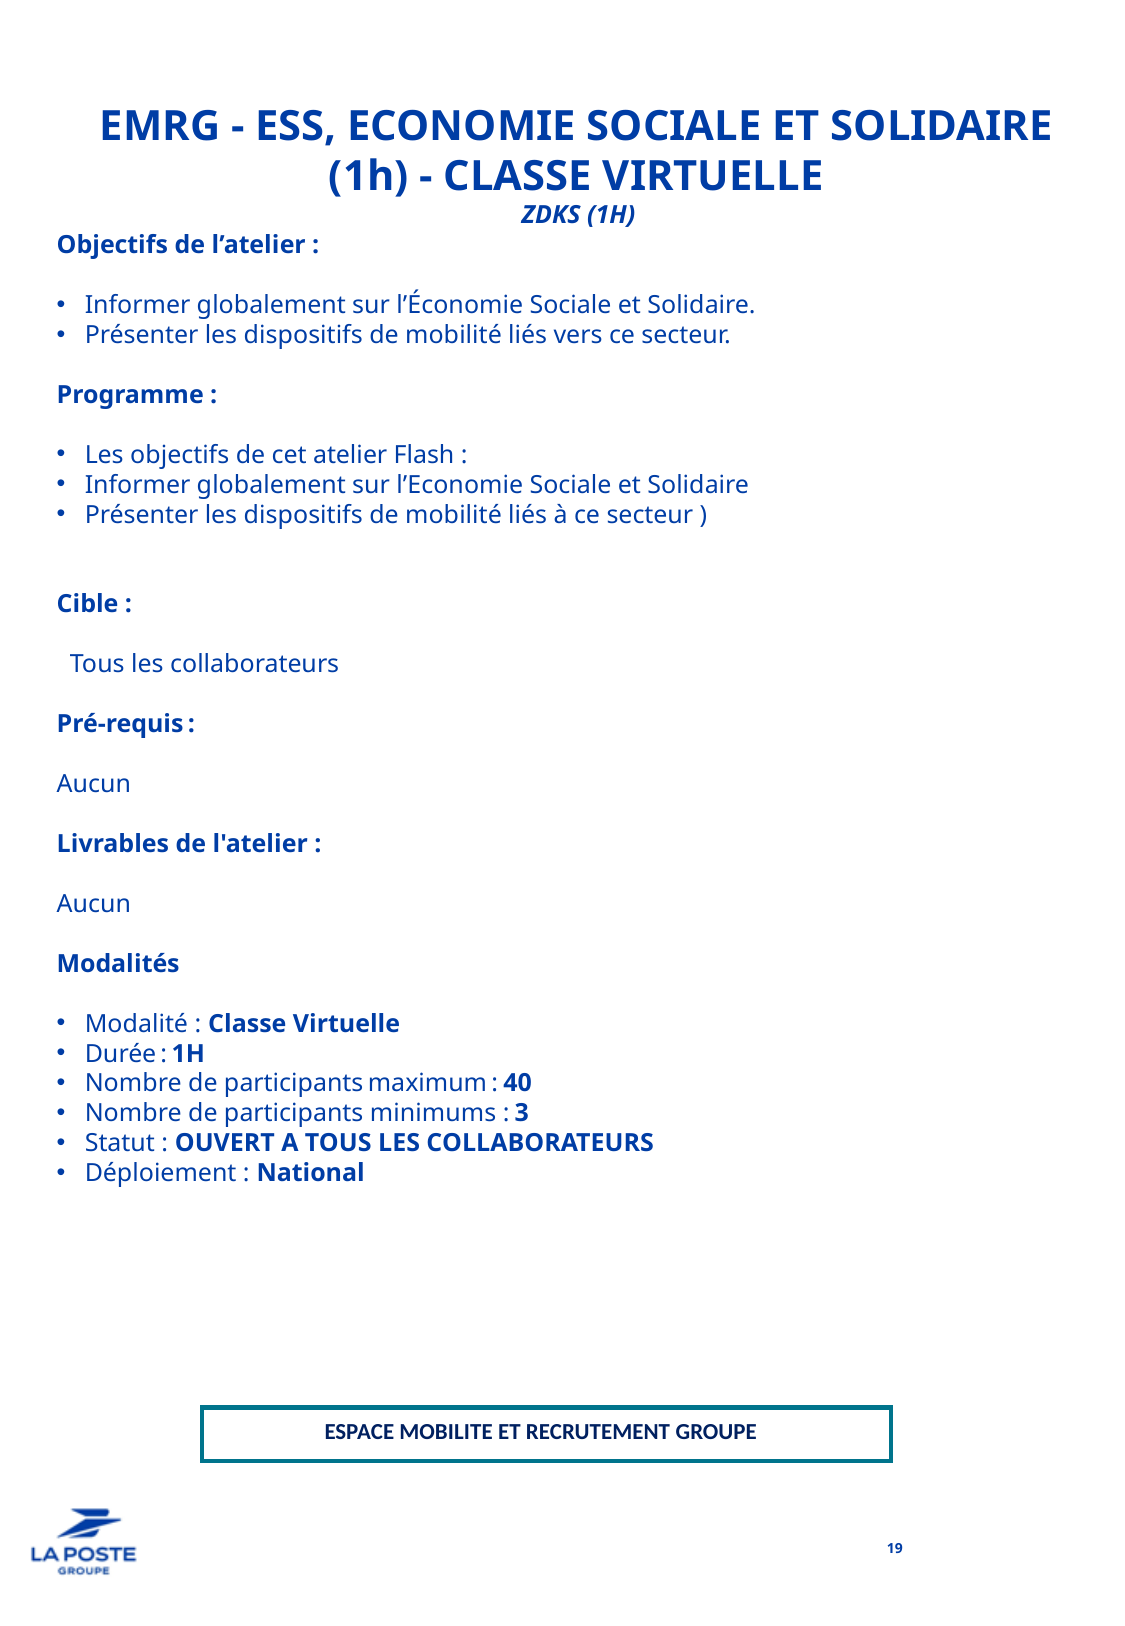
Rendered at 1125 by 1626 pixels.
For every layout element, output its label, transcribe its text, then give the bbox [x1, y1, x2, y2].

slide_number 19 [871, 1506, 1125, 1593]
text_box ESPACE MOBILITE ET RECRUTEMENT GROUPE [201, 1407, 891, 1462]
picture [0, 1479, 165, 1603]
text_box EMRG - ESS, ECONOMIE SOCIALE ET SOLIDAIRE (1h) - CLASSE VIRTUELLE ZDKS (1H) Objectifs de l’atelier : Informer globalement sur l’Économie Sociale et Solidaire. Présenter les dispositifs de mobilité liés vers ce secteur. Programme : Les objectifs de cet atelier Flash : Informer globalement sur l’Economie Sociale et Solidaire Présenter les dispositifs de mobilité liés à ce secteur ) Cible : Tous les collaborateurs Pré-requis : Aucun Livrables de l'atelier : Aucun Modalités Modalité : Classe Virtuelle Durée : 1H Nombre de participants maximum : 40 Nombre de participants minimums : 3 Statut : OUVERT A TOUS LES COLLABORATEURS Déploiement : National [41, 91, 1112, 1409]
